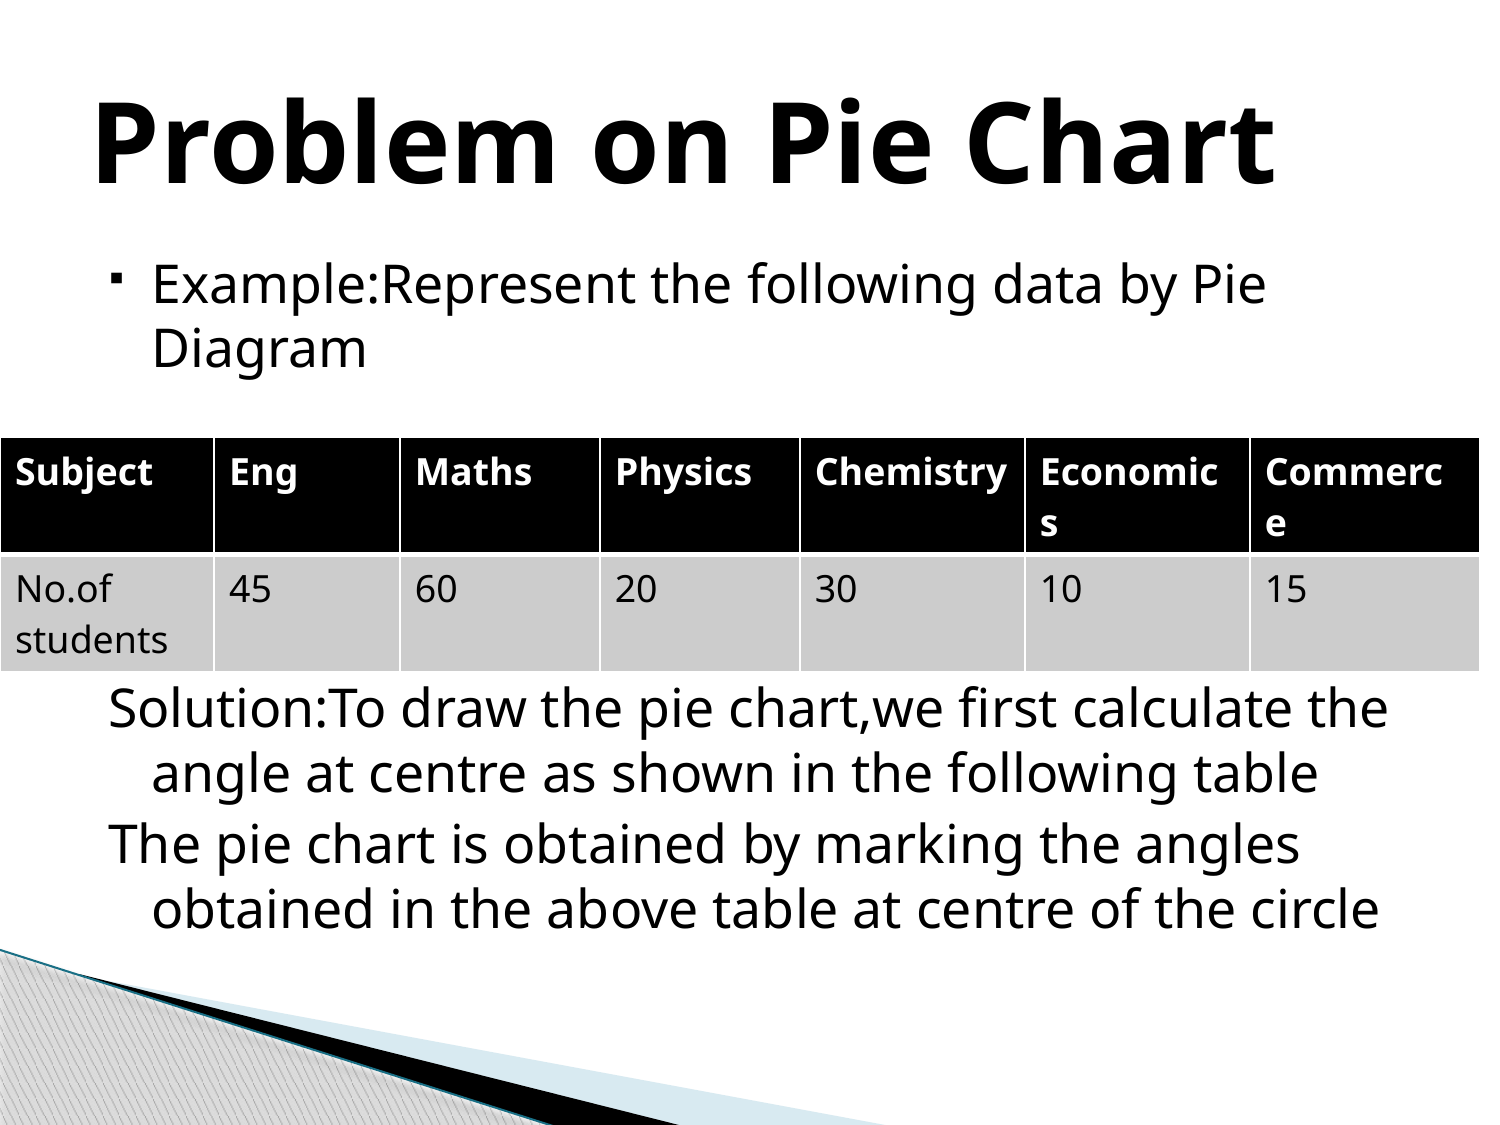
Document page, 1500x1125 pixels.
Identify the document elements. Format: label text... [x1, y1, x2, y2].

table_cell No.of students [1, 557, 213, 671]
table_cell 45 [215, 557, 399, 671]
list Example:Represent the following data by Pie Diagram Solution:To draw the pie chart,we first calculate the angle at centre as shown in the following table The pie chart is obtained by marking the angles obtained in the above table at centre of the circle [75, 243, 1425, 437]
table_header Subject [1, 438, 213, 552]
table_header Commerce [1251, 438, 1479, 552]
table_header Chemistry [801, 438, 1024, 552]
table_cell 15 [1251, 557, 1479, 671]
table_header Physics [601, 438, 799, 552]
table_header Eng [215, 438, 399, 552]
title Problem on Pie Chart [75, 45, 1425, 233]
list Example:Represent the following data by Pie Diagram Solution:To draw the pie chart,we first calculate the angle at centre as shown in the following table The pie chart is obtained by marking the angles obtained in the above table at centre of the circle [75, 673, 1425, 986]
table_header Maths [401, 438, 599, 552]
table_cell 10 [1026, 557, 1249, 671]
table_header Economics [1026, 438, 1249, 552]
table_cell 20 [601, 557, 799, 671]
table_cell 60 [401, 557, 599, 671]
table_cell 30 [801, 557, 1024, 671]
